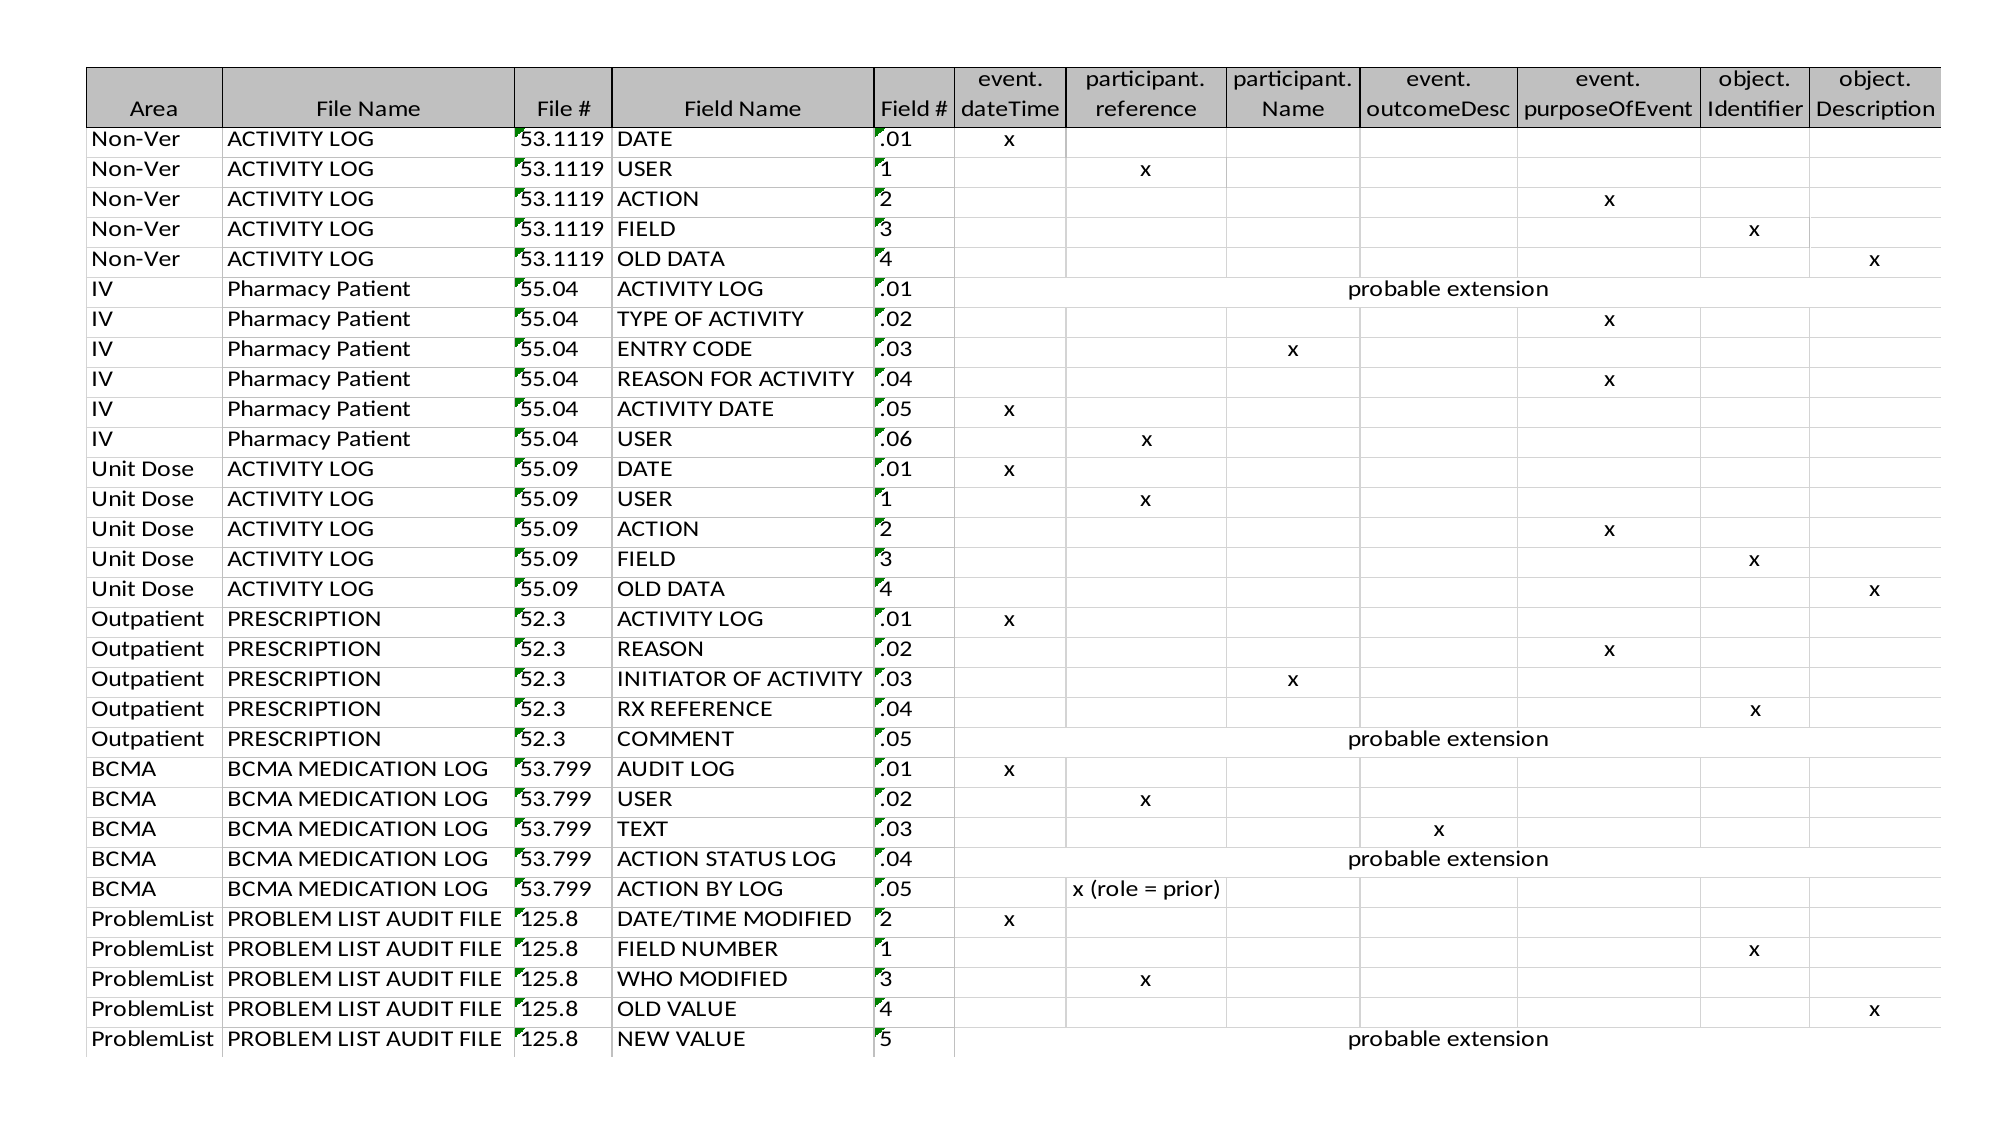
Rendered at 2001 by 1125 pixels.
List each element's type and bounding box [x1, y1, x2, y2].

text_box [85, 66, 1943, 1059]
